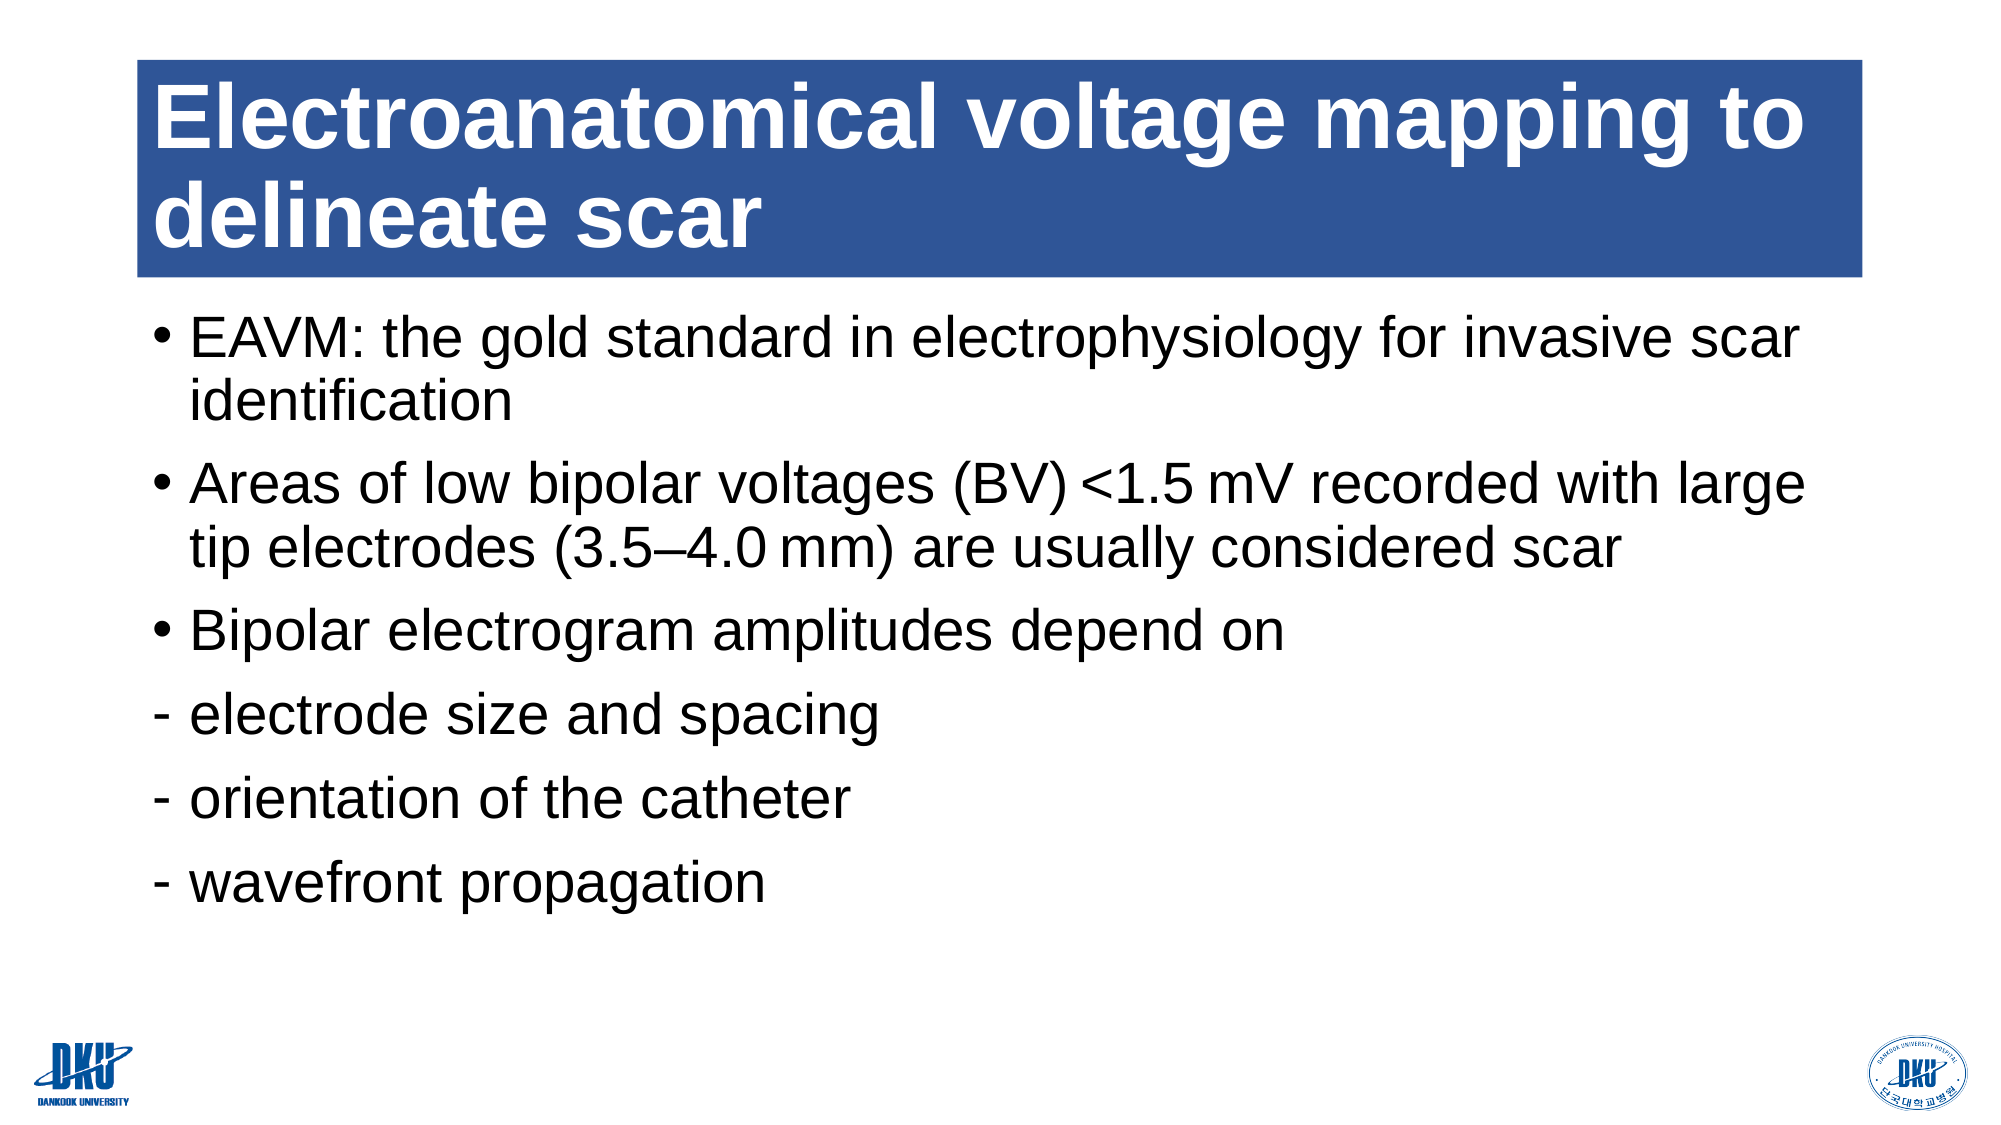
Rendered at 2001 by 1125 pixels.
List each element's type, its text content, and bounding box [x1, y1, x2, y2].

list EAVM: the gold standard in electrophysiology for invasive scar identification Areas of low bipolar voltages (BV) <1.5 mV recorded with large tip electrodes (3.5–4.0 mm) are usually considered scar Bipolar electrogram amplitudes depend on electrode size and spacing orientation of the catheter wavefront propagation [137, 299, 1863, 1014]
picture [34, 1042, 133, 1106]
title Electroanatomical voltage mapping to delineate scar [137, 59, 1863, 278]
picture [1867, 1035, 1968, 1111]
